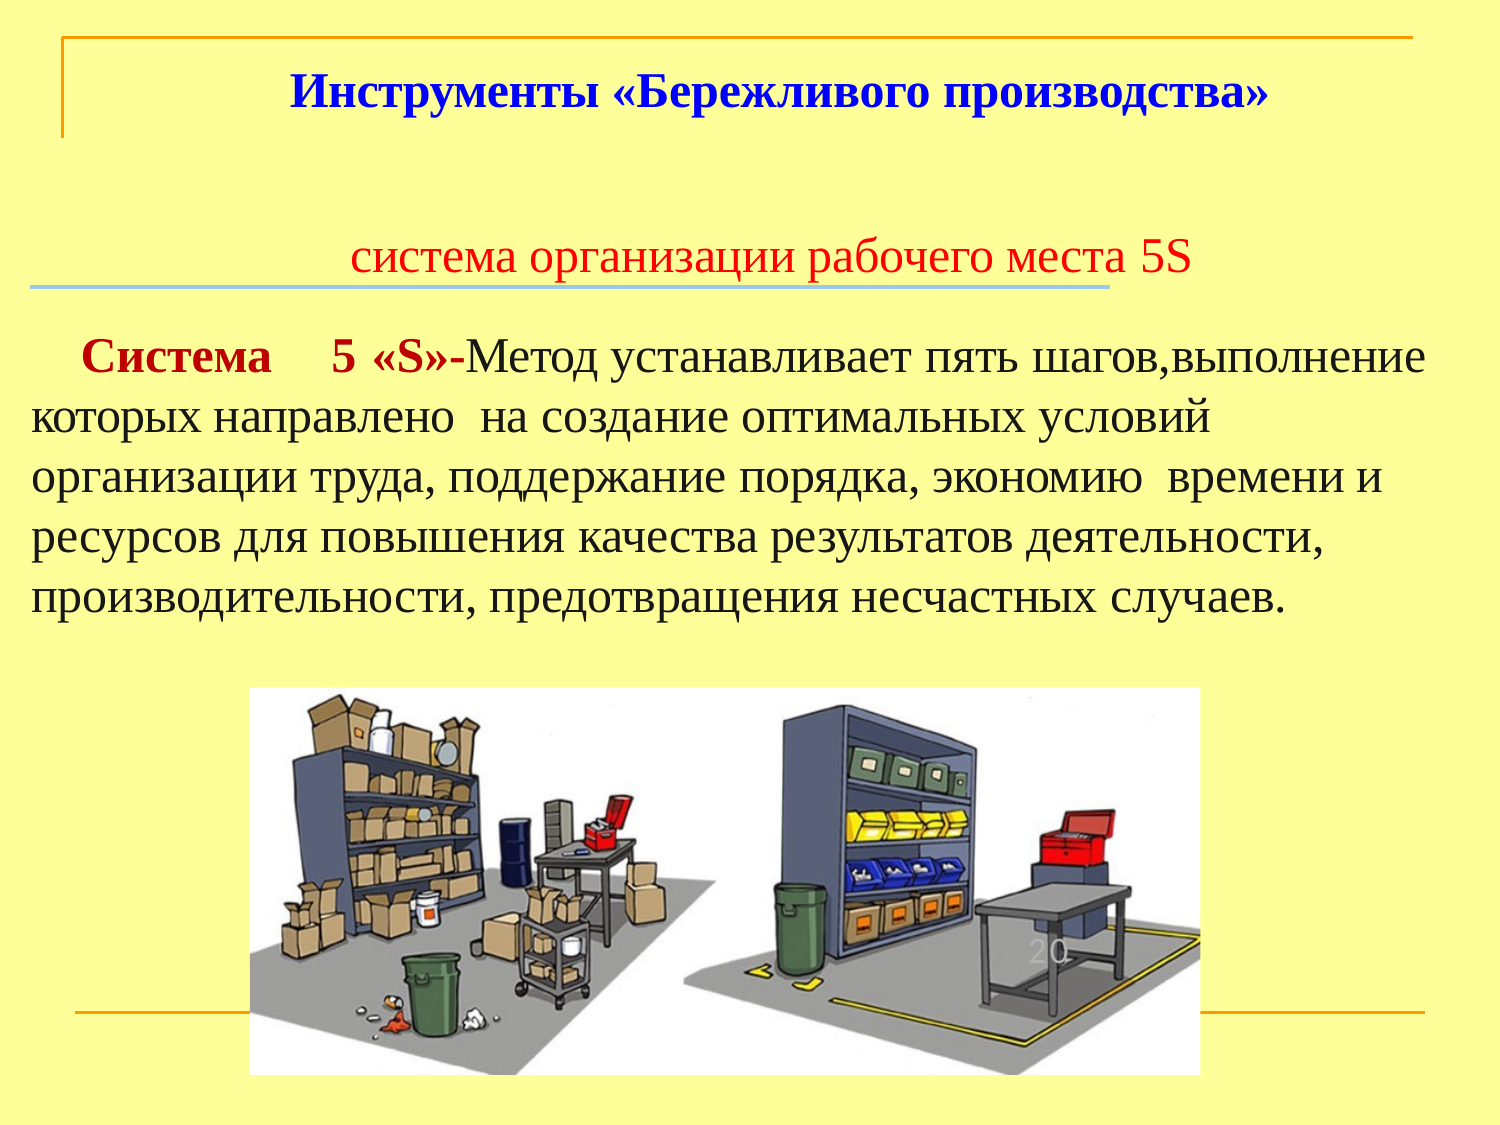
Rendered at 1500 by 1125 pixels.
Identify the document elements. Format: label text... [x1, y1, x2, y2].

text_box система организации рабочего места 5S [335, 215, 1209, 290]
slide_number 20 [810, 925, 1069, 1125]
text_box Система 5 «S»-Метод устанавливает пять шагов,выполнение которых направлено на создание оптимальных условий организации труда, поддержание порядка, экономию времени и ресурсов для повышения качества результатов деятельности, производительности, предотвращения несчастных случаев. [30, 274, 1454, 623]
title Инструменты «Бережливого производства» [55, 3, 1488, 193]
text_box [249, 687, 1201, 1075]
